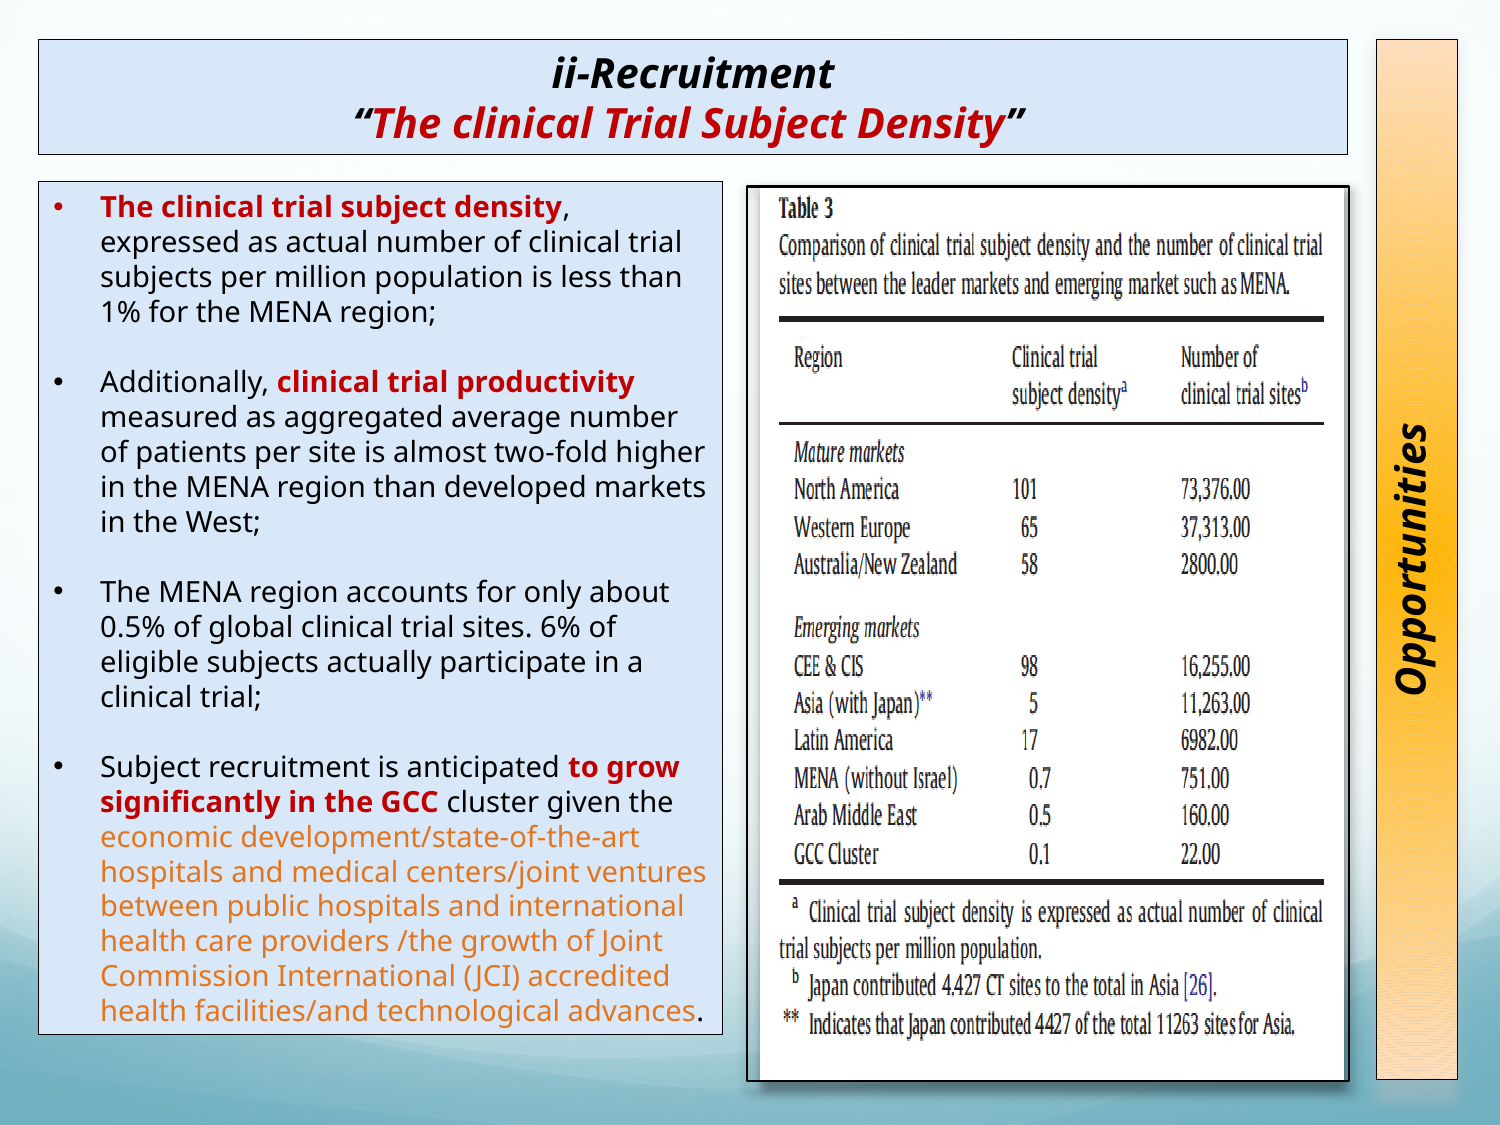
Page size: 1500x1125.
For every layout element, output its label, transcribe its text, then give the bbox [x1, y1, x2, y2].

text_box Opportunities [1376, 39, 1458, 1080]
text_box The clinical trial subject density, expressed as actual number of clinical trial subjects per million population is less than 1% for the MENA region; Additionally, clinical trial productivity measured as aggregated average number of patients per site is almost two-fold higher in the MENA region than developed markets in the West; The MENA region accounts for only about 0.5% of global clinical trial sites. 6% of eligible subjects actually participate in a clinical trial; Subject recruitment is anticipated to grow significantly in the GCC cluster given the economic development/state-of-the-art hospitals and medical centers/joint ventures between public hospitals and international health care providers /the growth of Joint Commission International (JCI) accredited health facilities/and technological advances. [38, 181, 723, 1035]
title ii-Recruitment “The clinical Trial Subject Density” [38, 39, 1348, 155]
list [747, 186, 1349, 1081]
